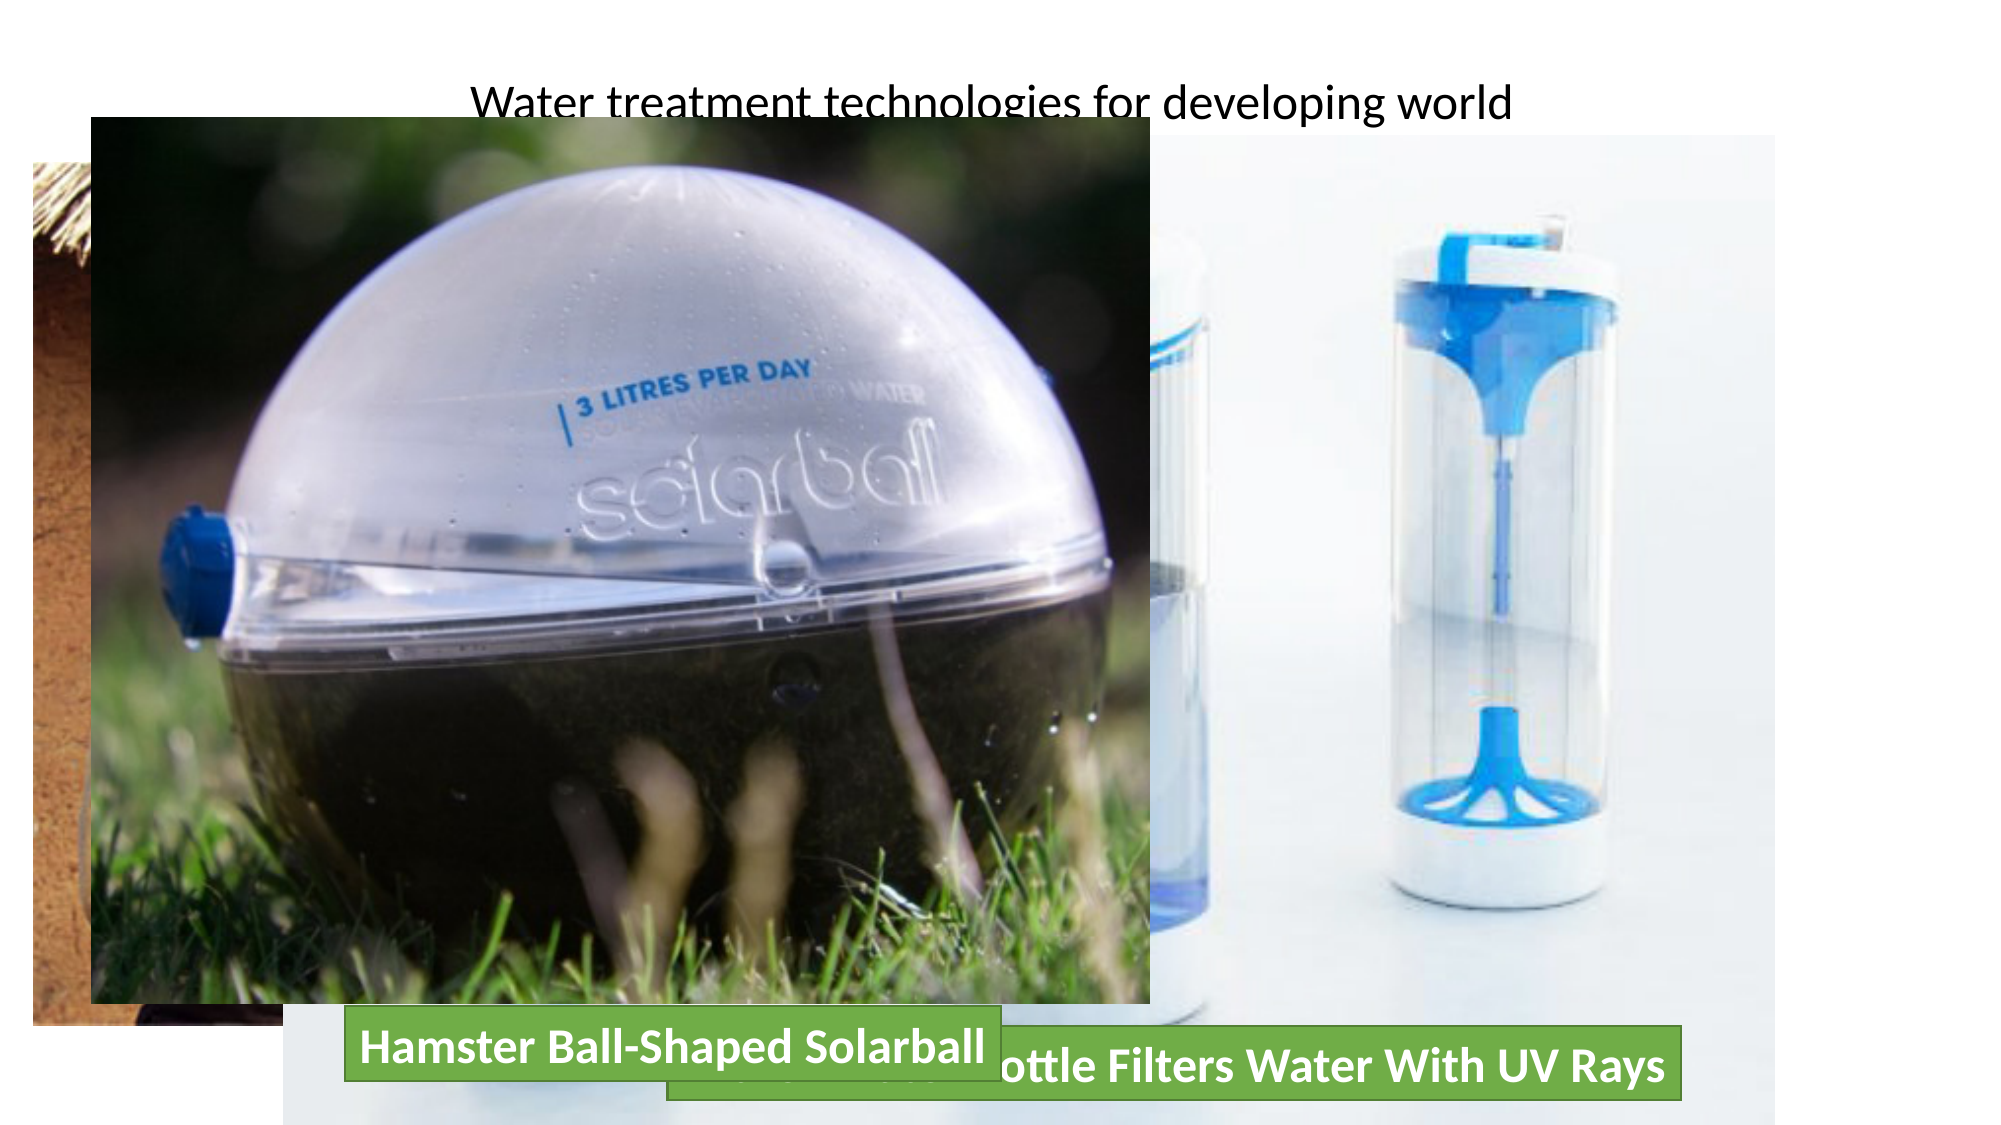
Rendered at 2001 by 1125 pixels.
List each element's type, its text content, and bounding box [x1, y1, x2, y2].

text_box Water treatment technologies for developing world [455, 62, 1529, 135]
picture [33, 117, 1775, 1125]
